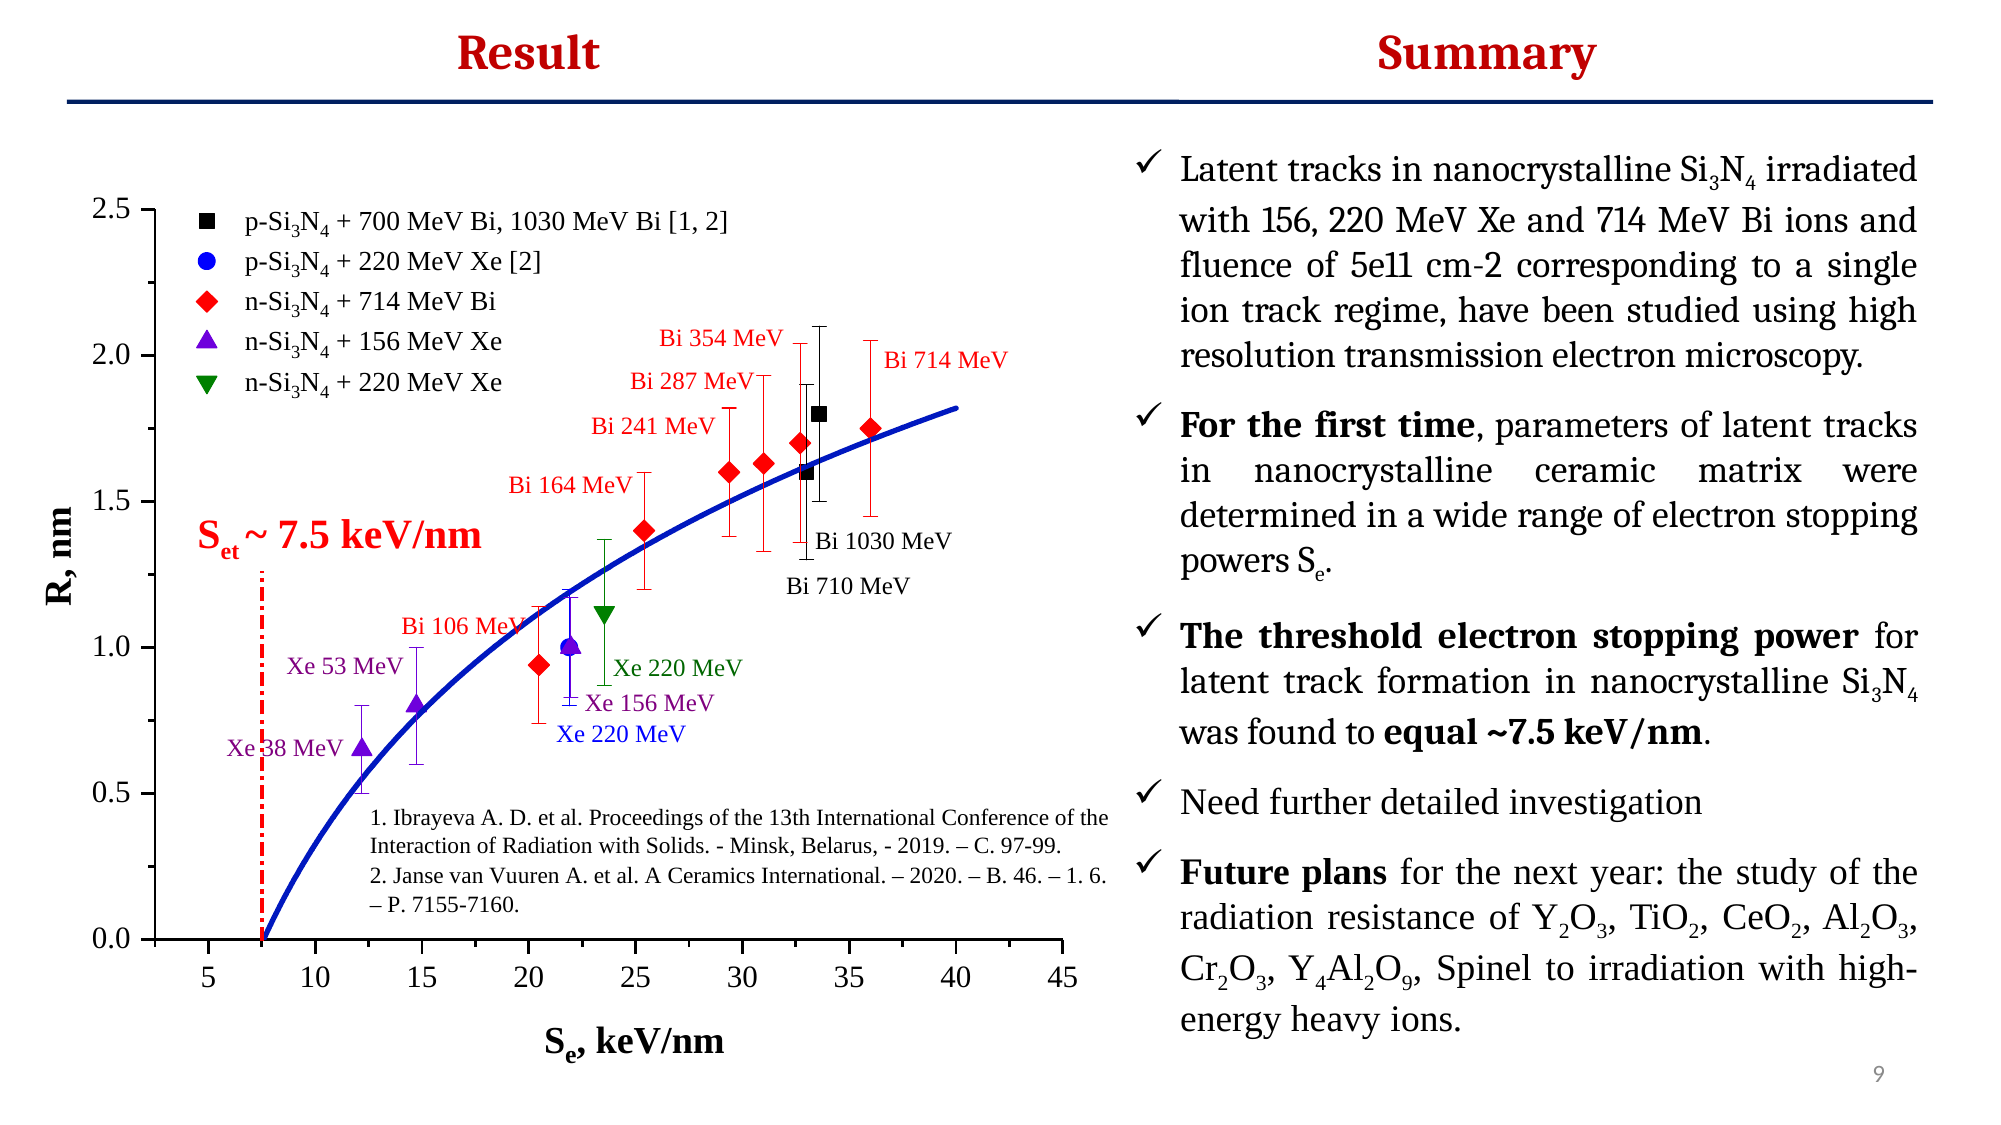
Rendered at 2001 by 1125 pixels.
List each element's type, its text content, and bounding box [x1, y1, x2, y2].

text_box Result Summary [30, 0, 1969, 102]
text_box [0, 91, 1251, 1113]
text_box Latent tracks in nanocrystalline Si3N4 irradiated with 156, 220 MeV Xe and 714 MeV Bi ions and fluence of 5e11 cm-2 corresponding to a single ion track regime, have been studied using high resolution transmission electron microscopy. For the first time, parameters of latent tracks in nanocrystalline ceramic matrix were determined in a wide range of electron stopping powers Se. The threshold electron stopping power for latent track formation in nanocrystalline Si3N4 was found to equal ~7.5 keV/nm. Need further detailed investigation Future plans for the next year: the study of the radiation resistance of Y2O3, TiO2, CeO2, Al2O3, Cr2O3, Y4Al2O9, Spinel to irradiation with high-energy heavy ions. [1255, 136, 1934, 1047]
slide_number 9 [1433, 1047, 1900, 1103]
